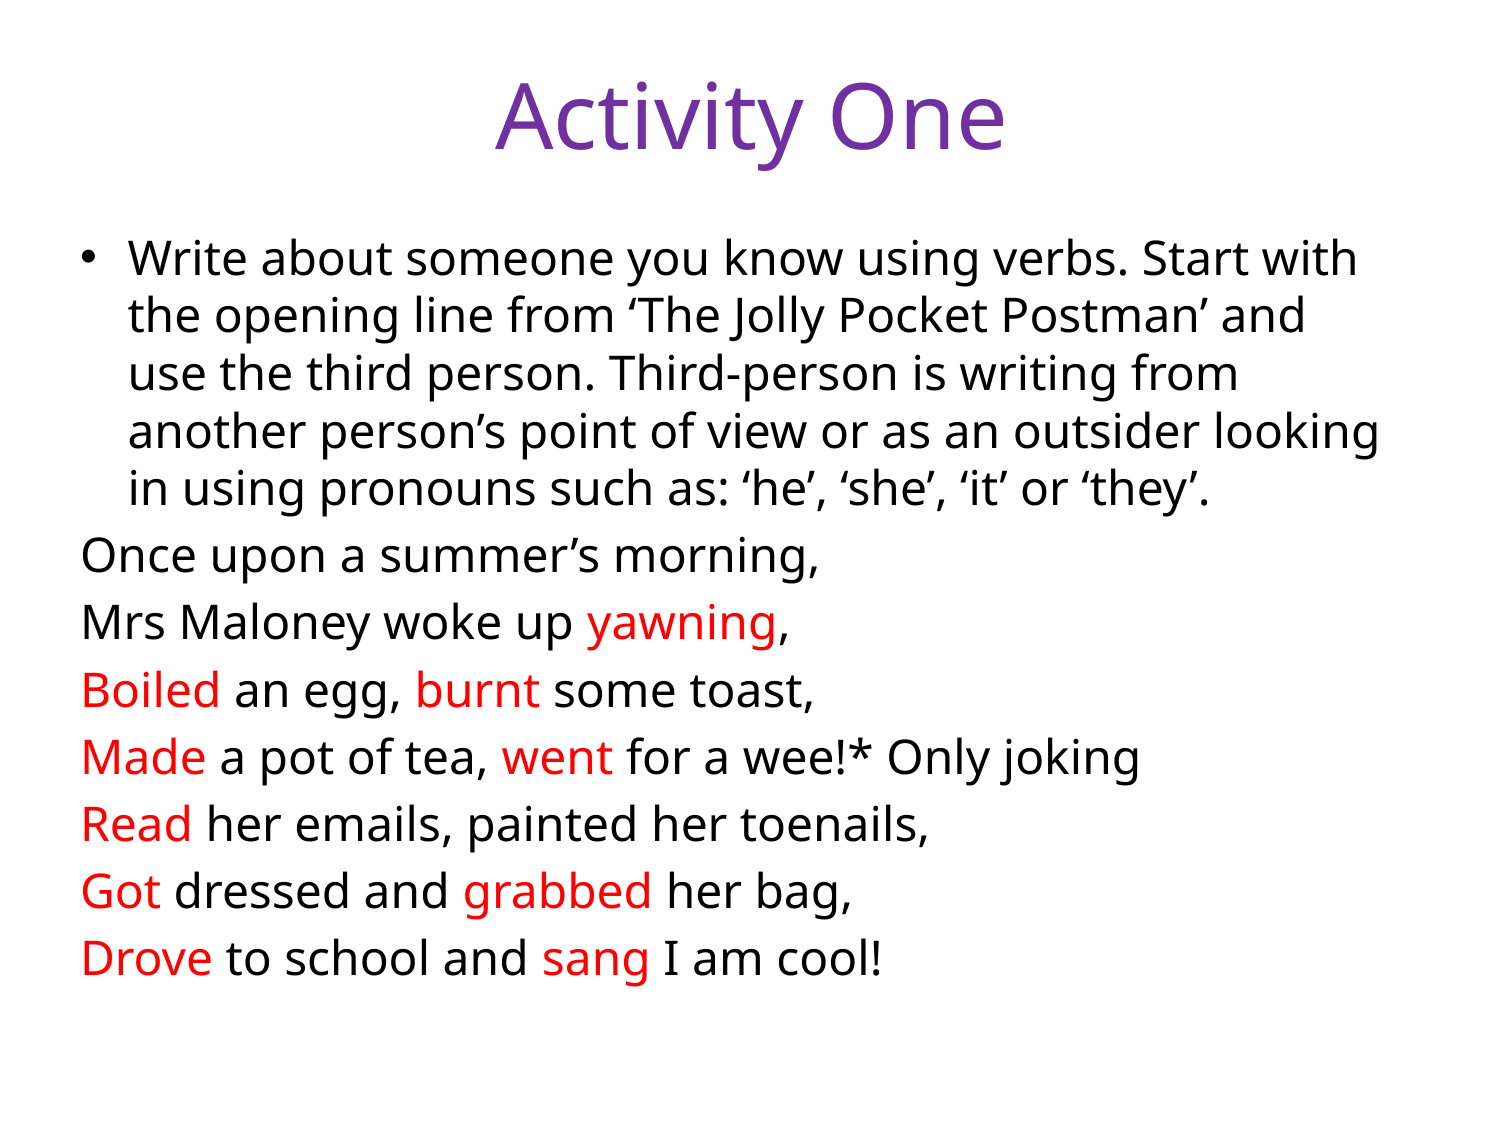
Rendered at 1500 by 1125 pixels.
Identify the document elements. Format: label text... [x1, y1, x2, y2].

list Write about someone you know using verbs. Start with the opening line from ‘The Jolly Pocket Postman’ and use the third person. Third-person is writing from another person’s point of view or as an outsider looking in using pronouns such as: ‘he’, ‘she’, ‘it’ or ‘they’. Once upon a summer’s morning, Mrs Maloney woke up yawning, Boiled an egg, burnt some toast, Made a pot of tea, went for a wee!* Only joking Read her emails, painted her toenails, Got dressed and grabbed her bag, Drove to school and sang I am cool! [64, 219, 1415, 1040]
title Activity One [76, 19, 1427, 207]
